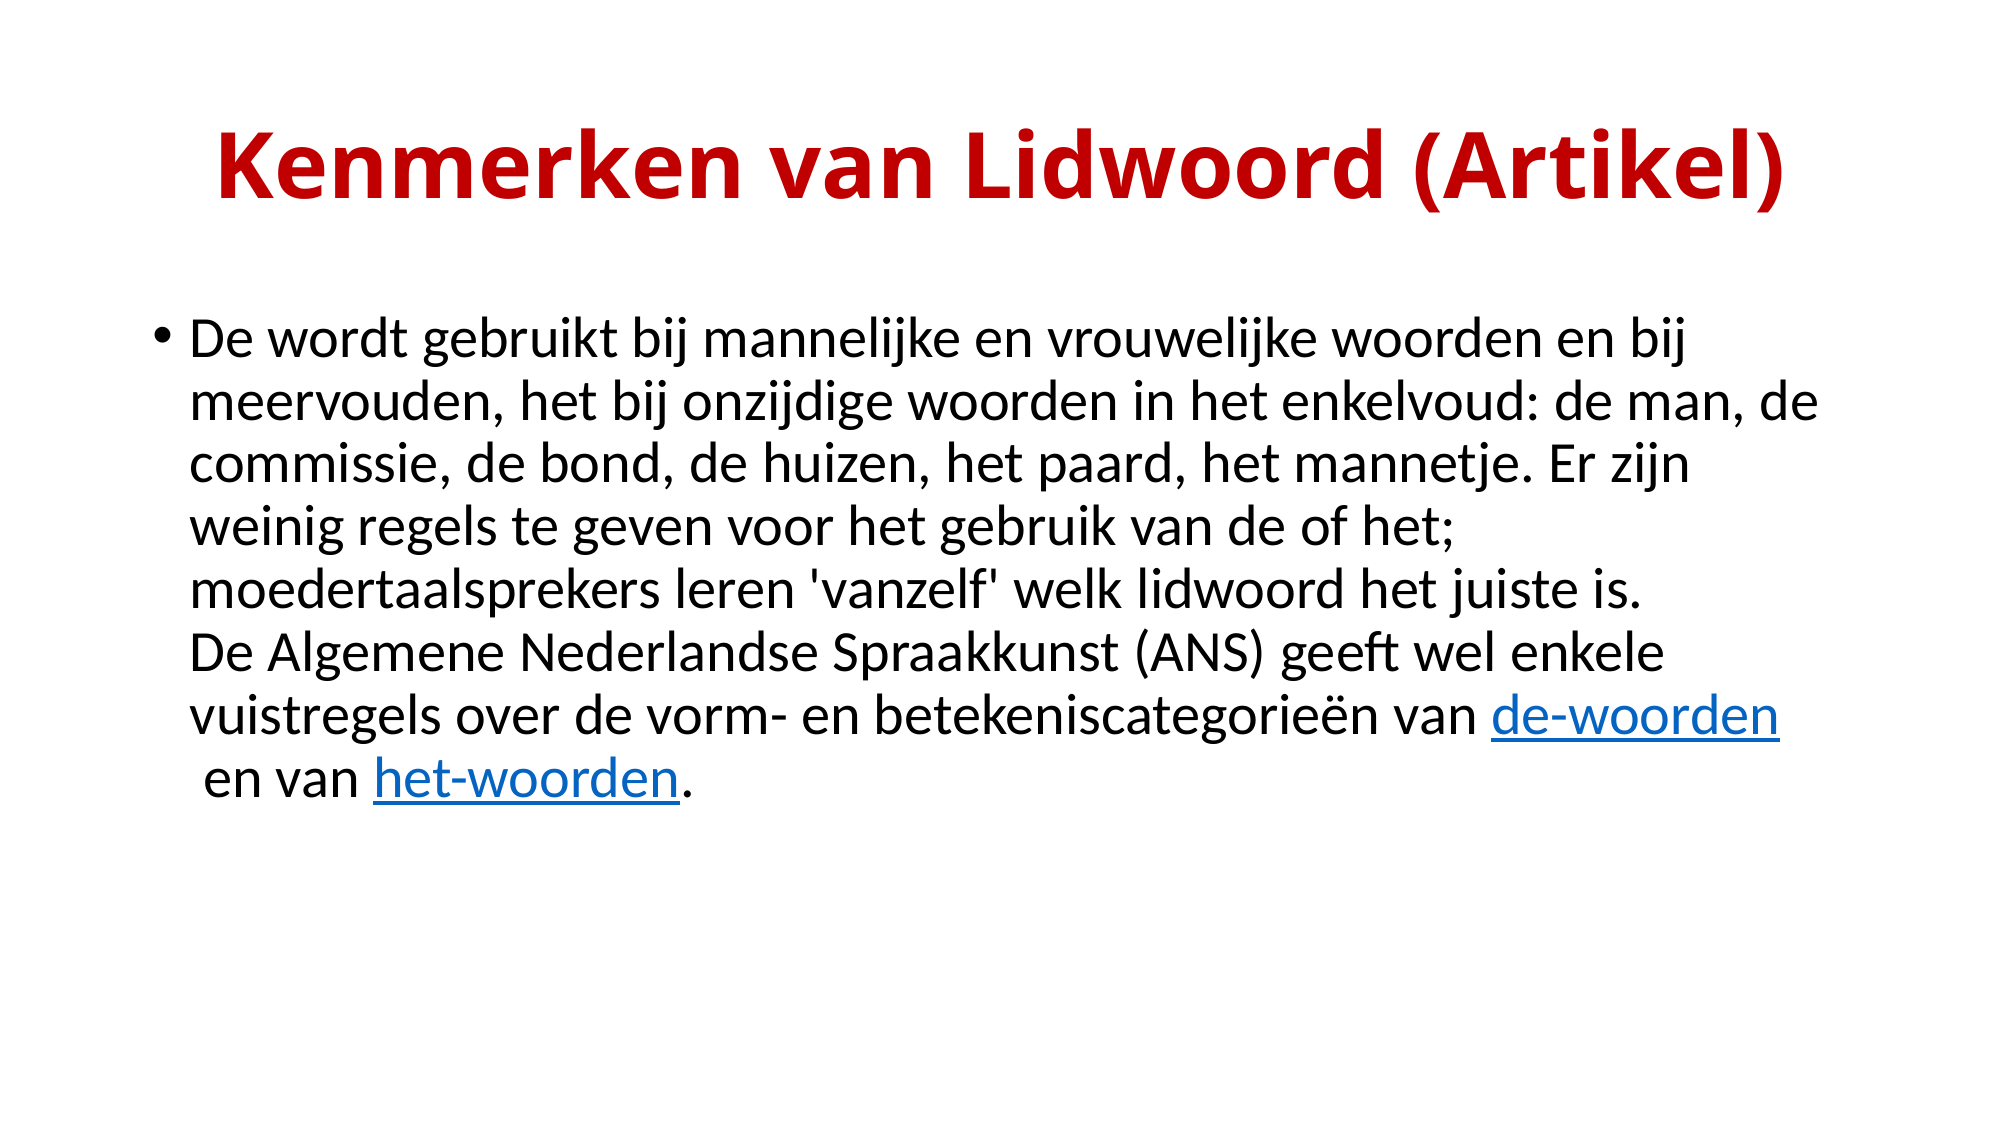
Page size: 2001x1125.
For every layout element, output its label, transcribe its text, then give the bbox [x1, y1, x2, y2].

list De wordt gebruikt bij mannelijke en vrouwelijke woorden en bij meervouden, het bij onzijdige woorden in het enkelvoud: de man, de commissie, de bond, de huizen, het paard, het mannetje. Er zijn weinig regels te geven voor het gebruik van de of het; moedertaalsprekers leren 'vanzelf' welk lidwoord het juiste is. De Algemene Nederlandse Spraakkunst (ANS) geeft wel enkele vuistregels over de vorm- en betekeniscategorieën van de-woorden en van het-woorden. [137, 299, 1863, 1014]
title Kenmerken van Lidwoord (Artikel) [137, 59, 1863, 278]
